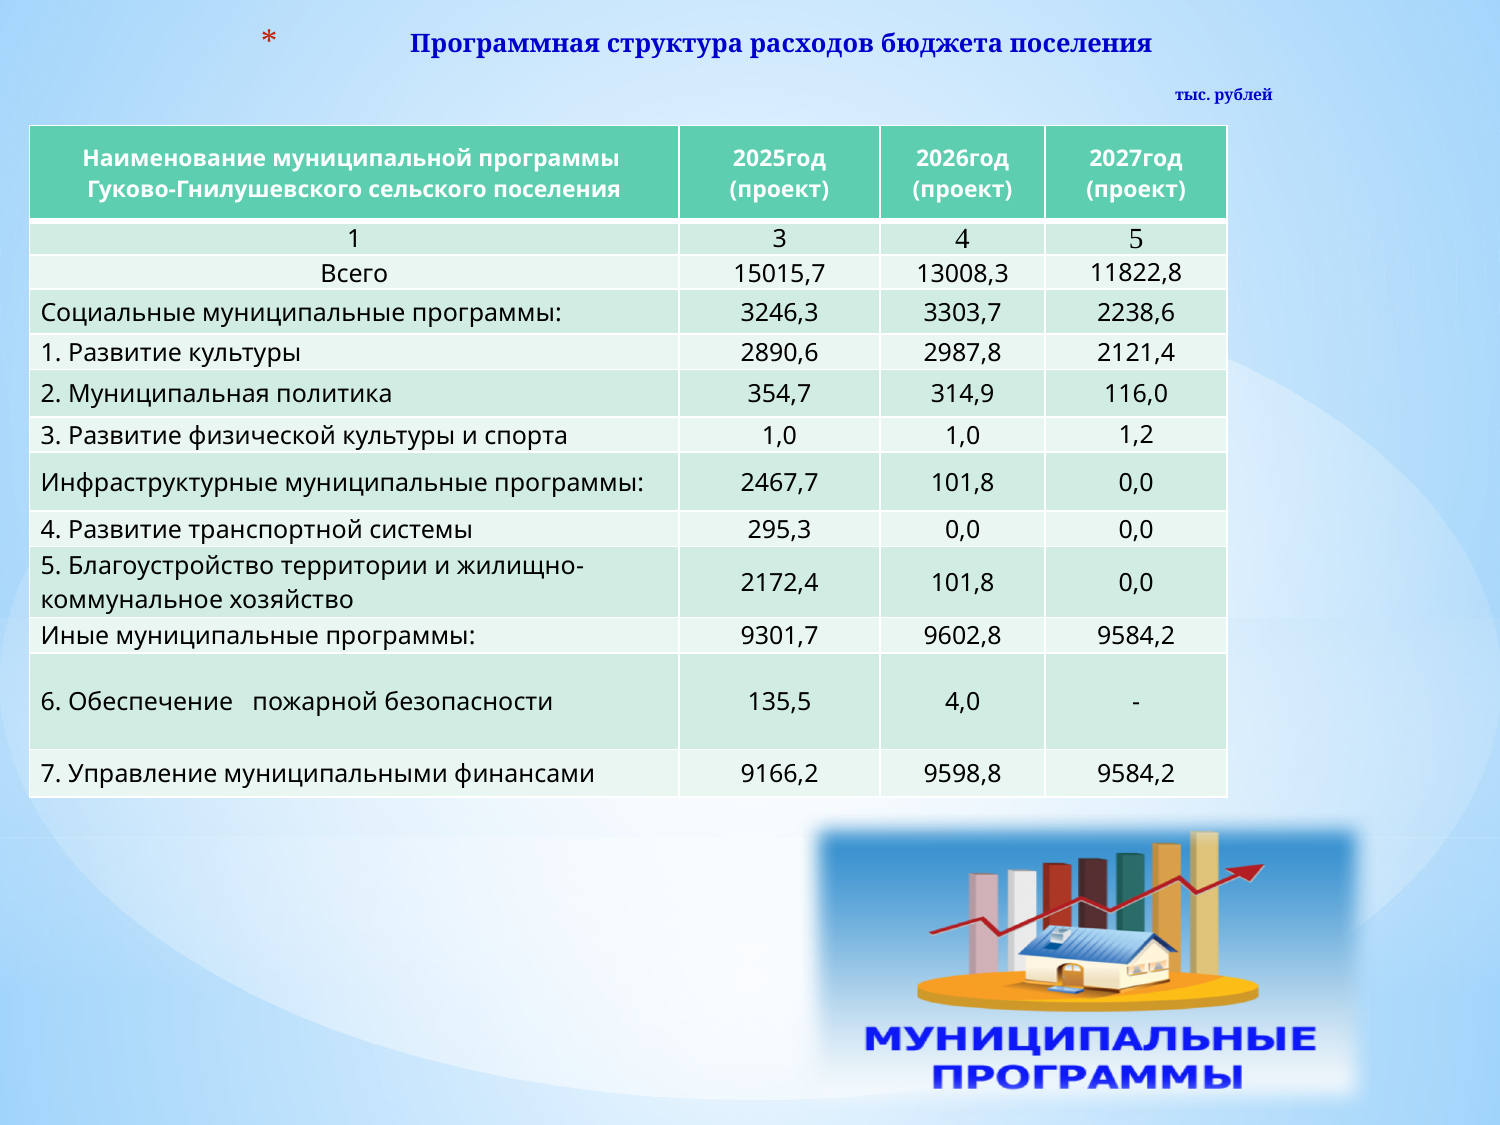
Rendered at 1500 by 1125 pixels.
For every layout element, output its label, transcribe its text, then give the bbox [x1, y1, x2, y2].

table_header 2027год (проект) [1046, 126, 1226, 218]
table_cell 9602,8 [881, 618, 1044, 652]
table_cell 2987,8 [881, 335, 1044, 369]
table_cell Инфраструктурные муниципальные программы: [30, 453, 678, 510]
table_cell 9584,2 [1046, 750, 1226, 796]
table_cell 9584,2 [1046, 618, 1226, 652]
table_cell 1. Развитие культуры [30, 335, 678, 369]
table_cell 116,0 [1046, 370, 1226, 416]
table_cell Иные муниципальные программы: [30, 618, 678, 652]
table_header 2025год (проект) [680, 126, 879, 218]
table_cell 295,3 [680, 512, 879, 546]
picture [796, 810, 1377, 1115]
table_cell 0,0 [881, 512, 1044, 546]
table_cell Социальные муниципальные программы: [30, 290, 678, 333]
table_cell 9301,7 [680, 618, 879, 652]
table_cell 4,0 [881, 654, 1044, 749]
table_cell 2467,7 [680, 453, 879, 510]
table_cell 15015,7 [680, 256, 879, 288]
table_cell 2172,4 [680, 547, 879, 617]
table_header 2026год (проект) [881, 126, 1044, 218]
table_cell 2238,6 [1046, 290, 1226, 333]
table_cell 4. Развитие транспортной системы [30, 512, 678, 546]
table_cell 9166,2 [680, 750, 879, 796]
table_cell 1,0 [881, 418, 1044, 451]
table_cell 5 [1046, 224, 1226, 254]
table_cell 314,9 [881, 370, 1044, 416]
table_cell - [1046, 654, 1226, 749]
table_cell 7. Управление муниципальными финансами [30, 750, 678, 796]
table_cell 1,2 [1046, 418, 1226, 451]
table_cell 4 [881, 224, 1044, 254]
table_cell 3. Развитие физической культуры и спорта [30, 418, 678, 451]
table_cell 2890,6 [680, 335, 879, 369]
table_cell 3303,7 [881, 290, 1044, 333]
table_cell 11822,8 [1046, 256, 1226, 288]
table_cell 2. Муниципальная политика [30, 370, 678, 416]
table_cell 0,0 [1046, 547, 1226, 617]
table_cell 0,0 [1046, 512, 1226, 546]
table_cell 5. Благоустройство территории и жилищно-коммунальное хозяйство [30, 547, 678, 617]
title Программная структура расходов бюджета поселения тыс. рублей [53, 19, 1479, 138]
table_cell 354,7 [680, 370, 879, 416]
table_cell 3246,3 [680, 290, 879, 333]
table_cell 101,8 [881, 453, 1044, 510]
table_cell 1,0 [680, 418, 879, 451]
table_cell Всего [30, 256, 678, 288]
table_cell 1 [30, 224, 678, 254]
table_cell 3 [680, 224, 879, 254]
table_cell 13008,3 [881, 256, 1044, 288]
table_cell 135,5 [680, 654, 879, 749]
table_cell 9598,8 [881, 750, 1044, 796]
table_cell 2121,4 [1046, 335, 1226, 369]
table_cell 0,0 [1046, 453, 1226, 510]
table_header Наименование муниципальной программы Гуково-Гнилушевского сельского поселения [30, 126, 678, 218]
table_cell 101,8 [881, 547, 1044, 617]
table_cell 6. Обеспечение пожарной безопасности [30, 654, 678, 749]
